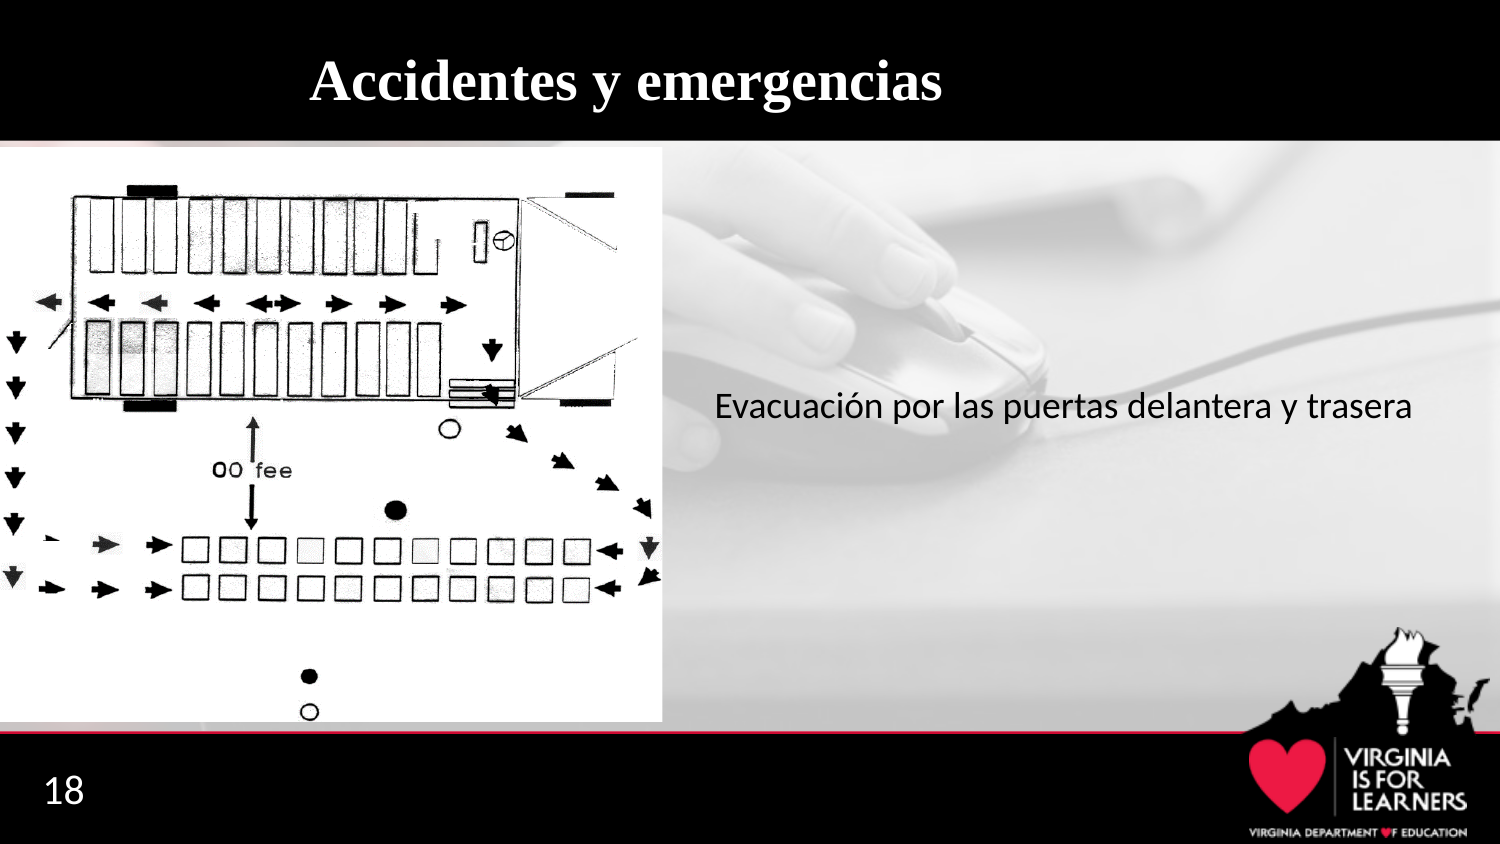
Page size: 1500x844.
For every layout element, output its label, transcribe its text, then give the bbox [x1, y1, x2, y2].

title Accidentes y emergencias [0, 0, 1500, 141]
picture [1240, 627, 1490, 736]
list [0, 147, 663, 723]
text_box Evacuación por las puertas delantera y trasera [699, 373, 1450, 434]
picture [1249, 737, 1467, 838]
